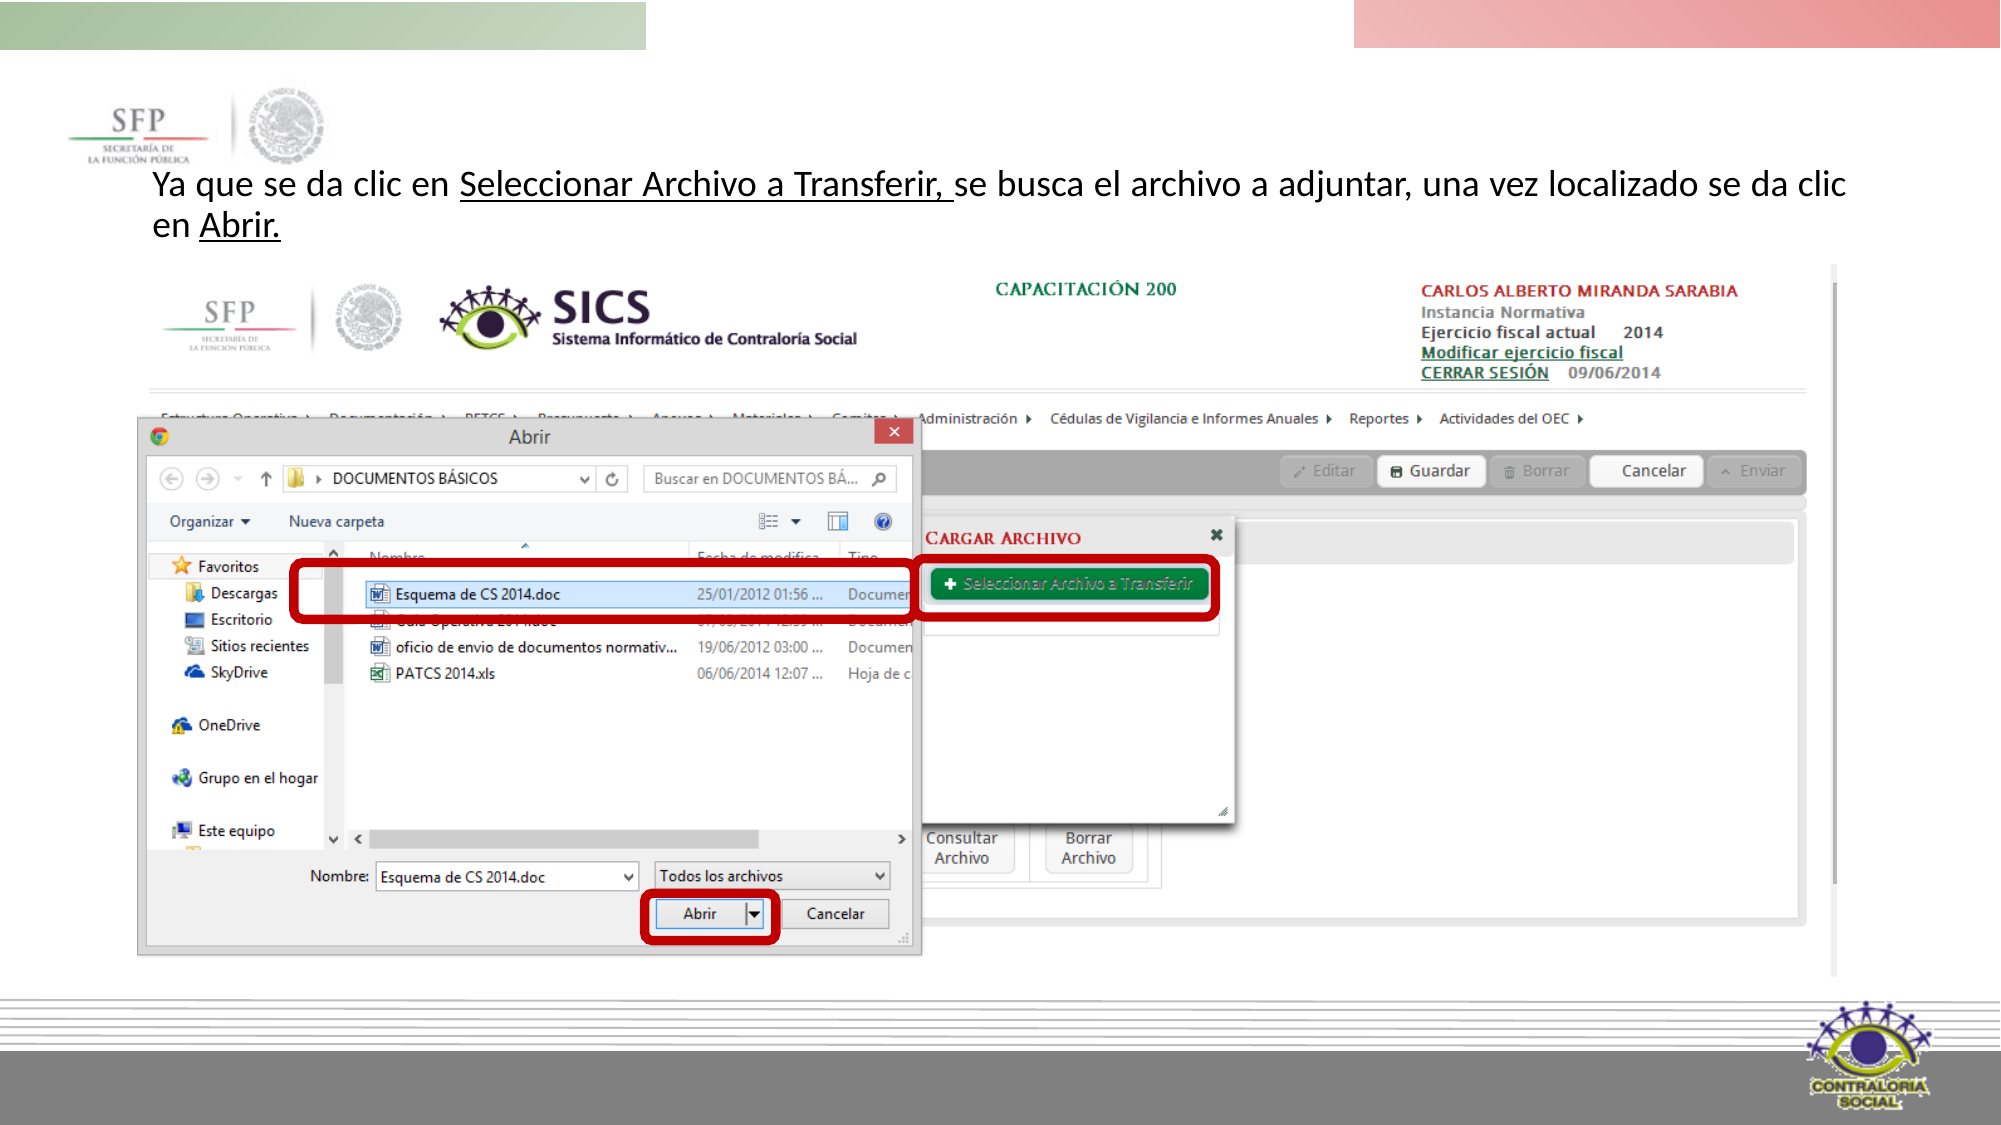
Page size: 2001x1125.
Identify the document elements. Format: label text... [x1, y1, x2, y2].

text_box Ya que se da clic en Seleccionar Archivo a Transferir, se busca el archivo a adjuntar, una vez localizado se da clic en Abrir. [137, 157, 1863, 263]
picture [1805, 999, 1934, 1112]
picture [56, 79, 338, 174]
picture [137, 264, 1837, 977]
